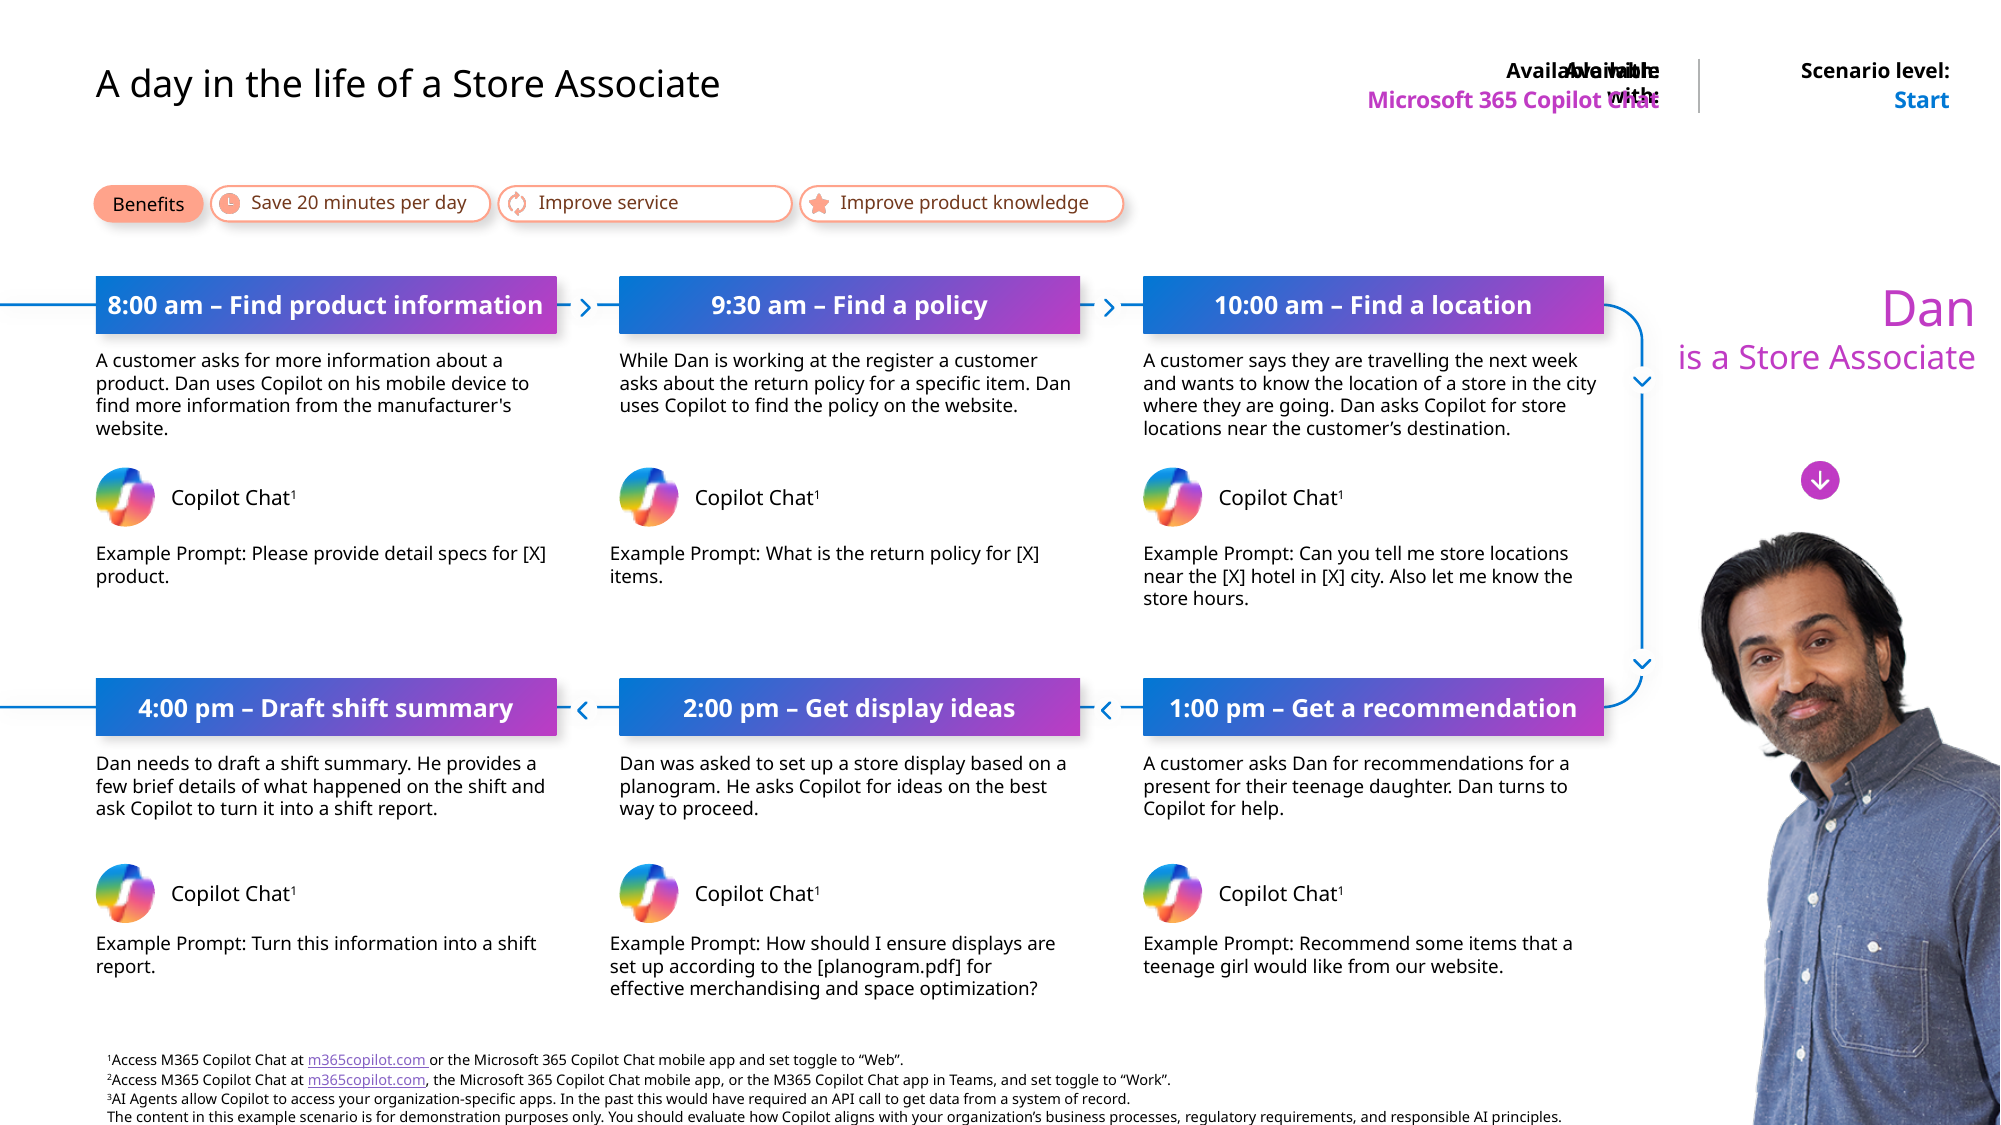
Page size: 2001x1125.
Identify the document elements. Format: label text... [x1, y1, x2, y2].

picture [505, 191, 530, 216]
text_box Improve service [497, 185, 793, 223]
picture [217, 191, 242, 216]
list Example Prompt: How should I ensure displays are set up according to the [planogram.pdf] for effective merchandising and space optimization? [609, 931, 1072, 1036]
text_box Available with: [1497, 57, 1660, 83]
text_box Benefits [93, 185, 204, 223]
list Start [1711, 85, 1950, 115]
text_box Improve product knowledge [799, 185, 1125, 223]
list 2:00 pm – Get display ideas [619, 678, 1081, 736]
list Microsoft 365 Copilot Chat [1069, 85, 1660, 114]
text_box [95, 467, 482, 527]
list Dan was asked to set up a store display based on a planogram. He asks Copilot for ideas on the best way to proceed. [619, 752, 1081, 855]
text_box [1142, 863, 1530, 924]
list A customer says they are travelling the next week and wants to know the location of a store in the city where they are going. Dan asks Copilot for store locations near the customer’s destination. [1143, 349, 1604, 452]
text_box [619, 863, 990, 924]
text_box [619, 467, 1006, 527]
list While Dan is working at the register a customer asks about the return policy for a specific item. Dan uses Copilot to find the policy on the website. [619, 349, 1081, 453]
picture [1797, 457, 1844, 504]
list A customer asks Dan for recommendations for a present for their teenage daughter. Dan turns to Copilot for help. [1143, 752, 1604, 855]
list Dan needs to draft a shift summary. He provides a few brief details of what happened on the shift and ask Copilot to turn it into a shift report. [95, 752, 557, 855]
list Example Prompt: Recommend some items that a teenage girl would like from our website. [1142, 931, 1605, 1036]
picture [1697, 530, 2000, 1125]
list 8:00 am – Find product information​ [95, 276, 557, 334]
title A day in the life of a Store Associate [95, 63, 1027, 107]
list Example Prompt: Please provide detail specs for [X] product. [95, 541, 557, 646]
list Example Prompt: What is the return policy for [X] items. [609, 541, 1072, 646]
picture [806, 191, 831, 216]
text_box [95, 863, 482, 924]
list 1:00 pm – Get a recommendation [1143, 678, 1604, 736]
text_box Dan is a Store Associate [1664, 276, 1977, 377]
list Example Prompt: Can you tell me store locations near the [X] hotel in [X] city. Also let me know the store hours. [1142, 541, 1605, 646]
list 9:30 am – Find a policy [619, 276, 1081, 334]
list Example Prompt: Turn this information into a shift report. [95, 931, 557, 1036]
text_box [1142, 467, 1530, 527]
list 10:00 am – Find a location [1143, 276, 1604, 334]
list 4:00 pm – Draft shift summary [95, 678, 557, 736]
list A customer asks for more information about a product. Dan uses Copilot on his mobile device to find more information from the manufacturer's website. [95, 349, 557, 453]
text_box Save 20 minutes per day [210, 185, 492, 223]
